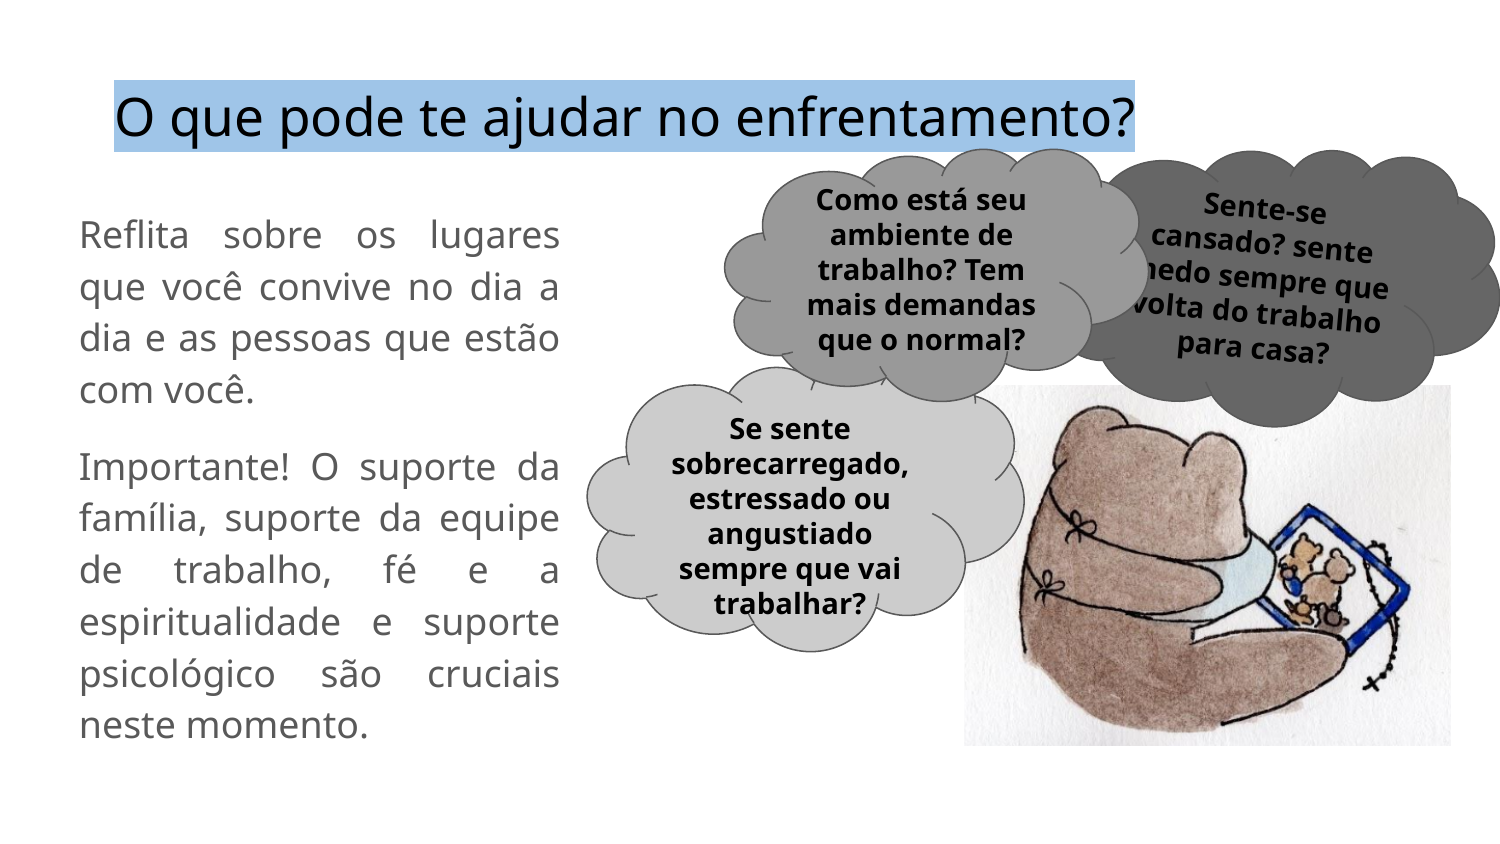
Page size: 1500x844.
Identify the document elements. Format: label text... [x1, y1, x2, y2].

picture [964, 321, 1451, 809]
list Reflita sobre os lugares que você convive no dia a dia e as pessoas que estão com você. Importante! O suporte da família, suporte da equipe de trabalho, fé e a espiritualidade e suporte psicológico são cruciais neste momento. [63, 189, 576, 844]
title O que pode te ajudar no enfrentamento? [99, 68, 1497, 163]
text_box Se sente sobrecarregado, estressado ou angustiado sempre que vai trabalhar? [587, 367, 1022, 652]
text_box Como está seu ambiente de trabalho? Tem mais demandas que o normal? [724, 149, 1149, 402]
text_box Sente-se cansado? sente medo sempre que volta do trabalho para casa? [1109, 150, 1500, 399]
